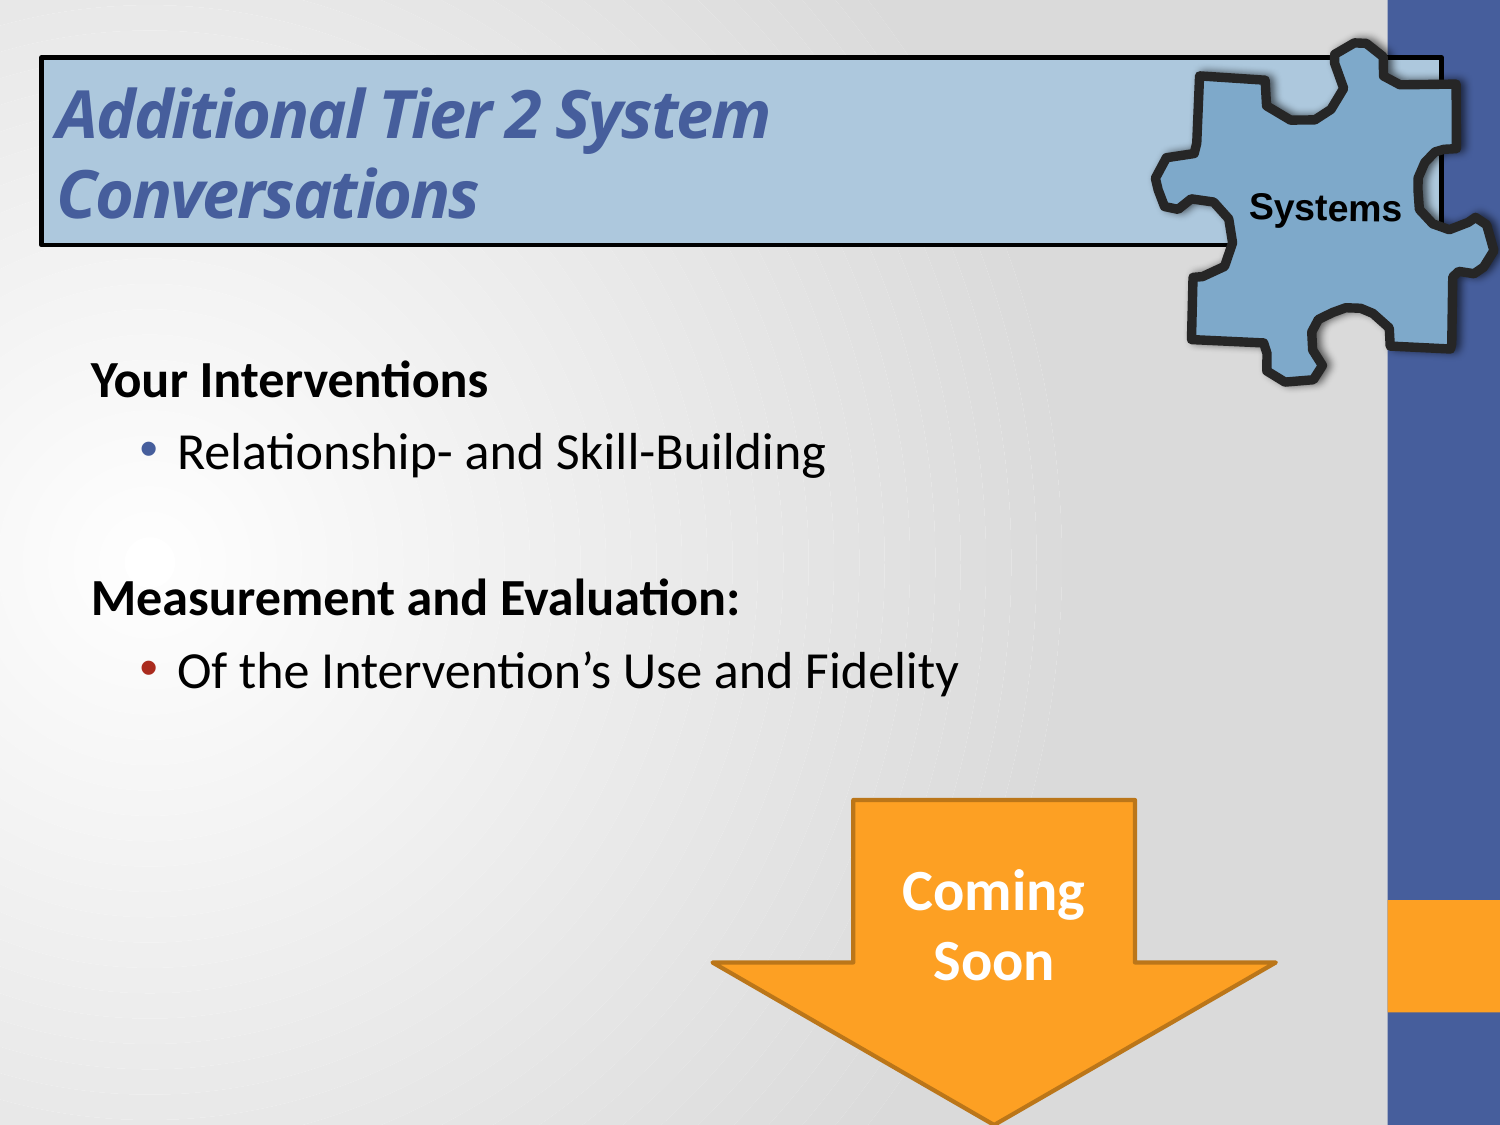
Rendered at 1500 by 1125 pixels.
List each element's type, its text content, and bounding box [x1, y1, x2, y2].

text_box Additional Tier 2 System Conversations [41, 57, 1146, 246]
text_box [1149, 36, 1500, 388]
text_box Coming Soon [710, 797, 1278, 1125]
list Your Interventions Relationship- and Skill-Building Measurement and Evaluation: Of the Intervention’s Use and Fidelity [57, 337, 1410, 1125]
